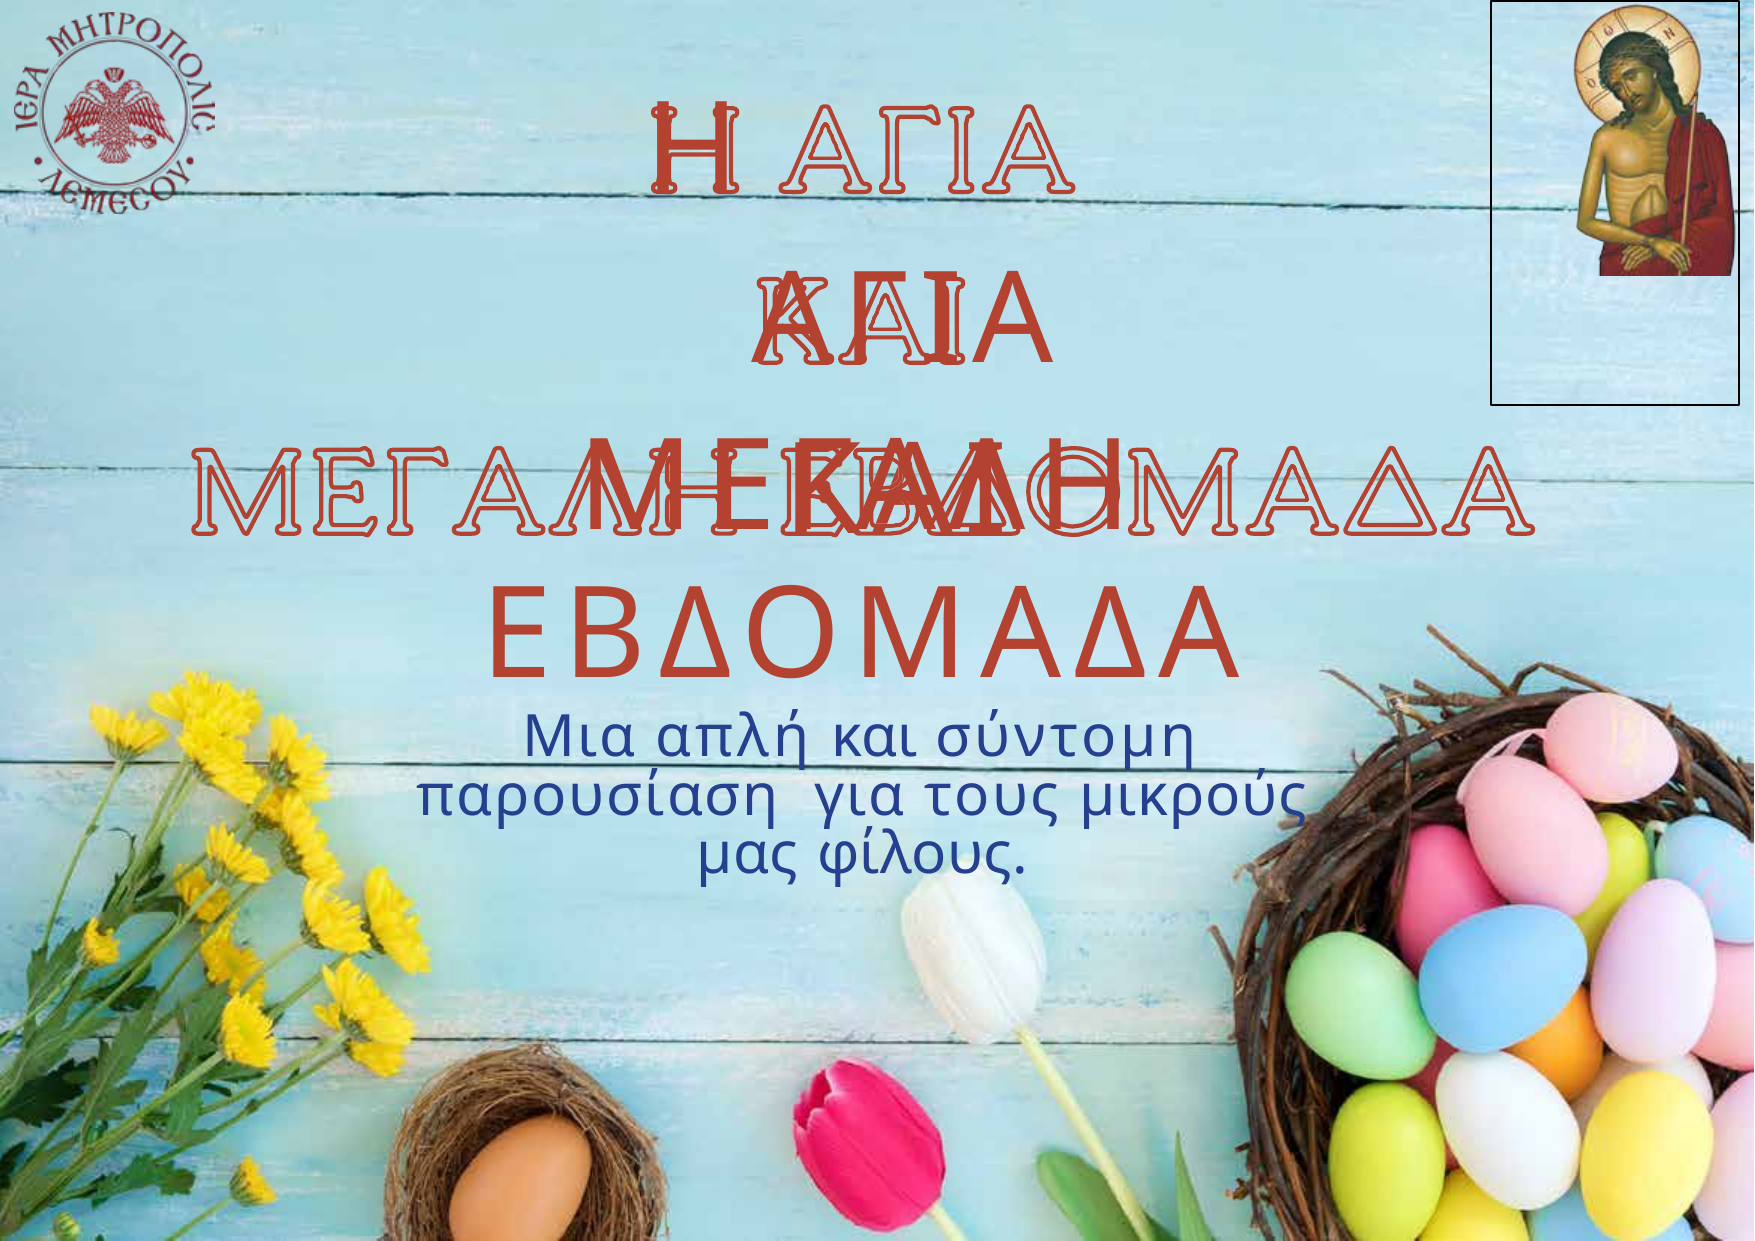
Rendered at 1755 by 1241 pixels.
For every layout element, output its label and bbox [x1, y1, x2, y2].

text_box [191, 445, 1536, 538]
text_box [14, 0, 1741, 407]
text_box [0, 0, 1755, 1241]
